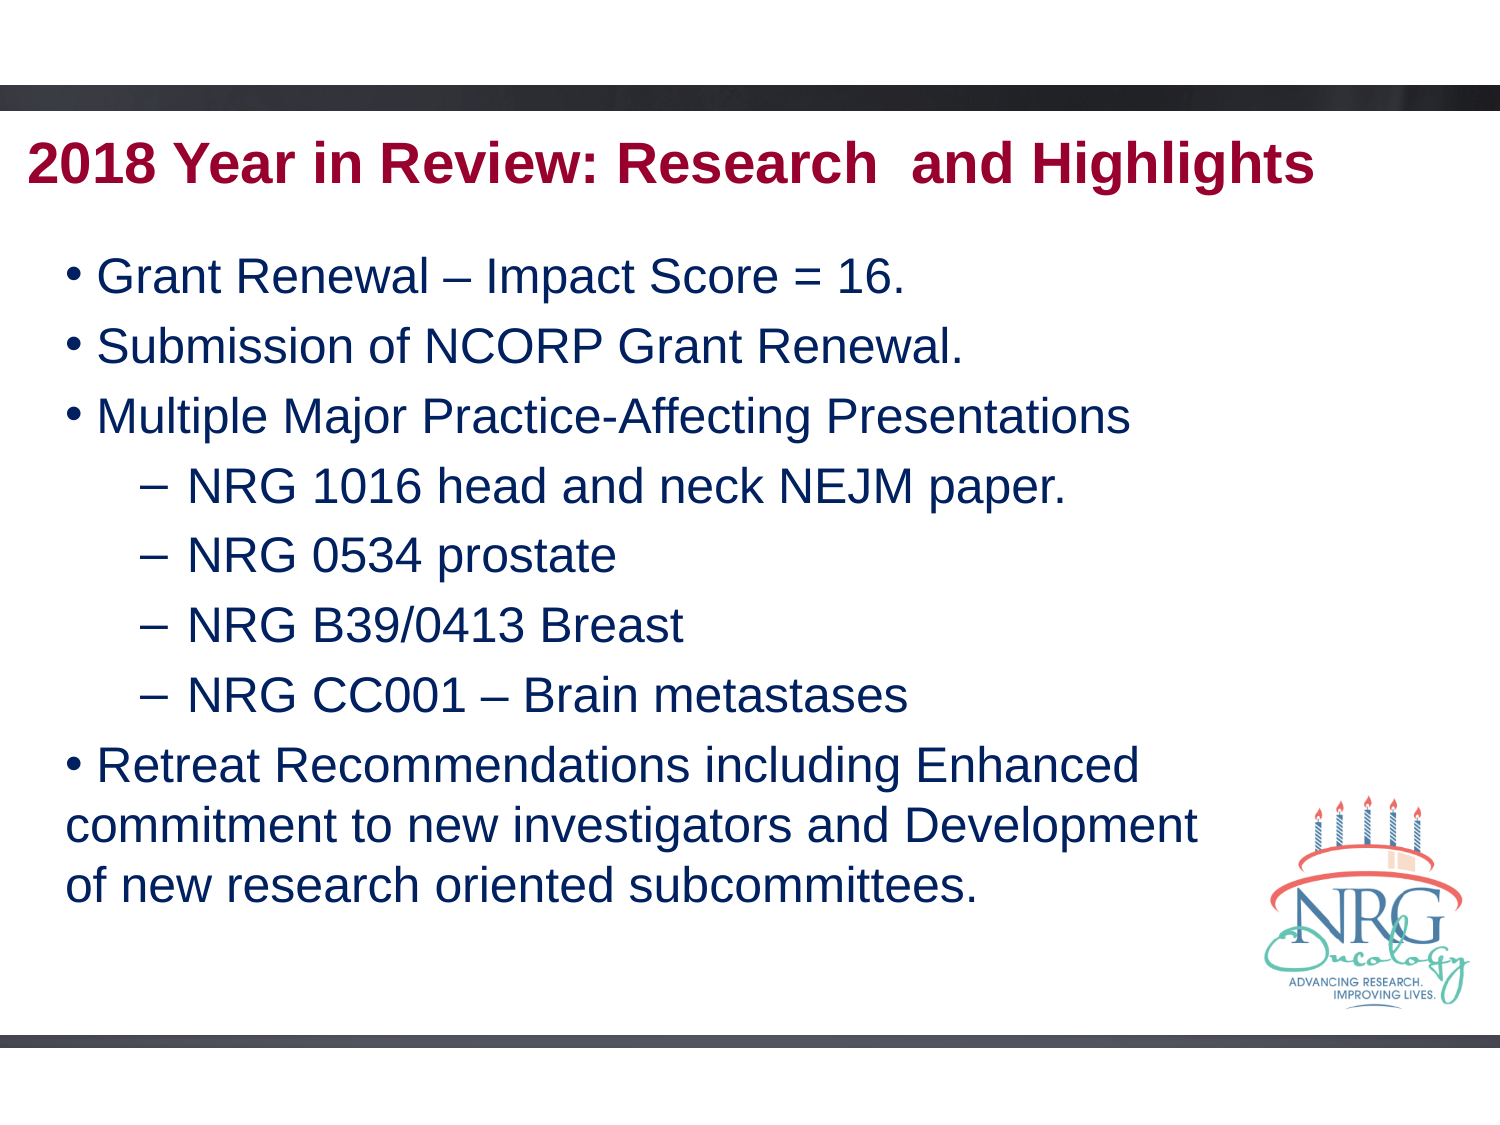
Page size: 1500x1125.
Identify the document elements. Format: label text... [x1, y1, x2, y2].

picture [1254, 789, 1478, 1013]
list Grant Renewal – Impact Score = 16. Submission of NCORP Grant Renewal. Multiple Major Practice-Affecting Presentations NRG 1016 head and neck NEJM paper. NRG 0534 prostate NRG B39/0413 Breast NRG CC001 – Brain metastases Retreat Recommendations including Enhanced commitment to new investigators and Development of new research oriented subcommittees. [50, 235, 1313, 954]
title 2018 Year in Review: Research and Highlights [12, 108, 1463, 213]
